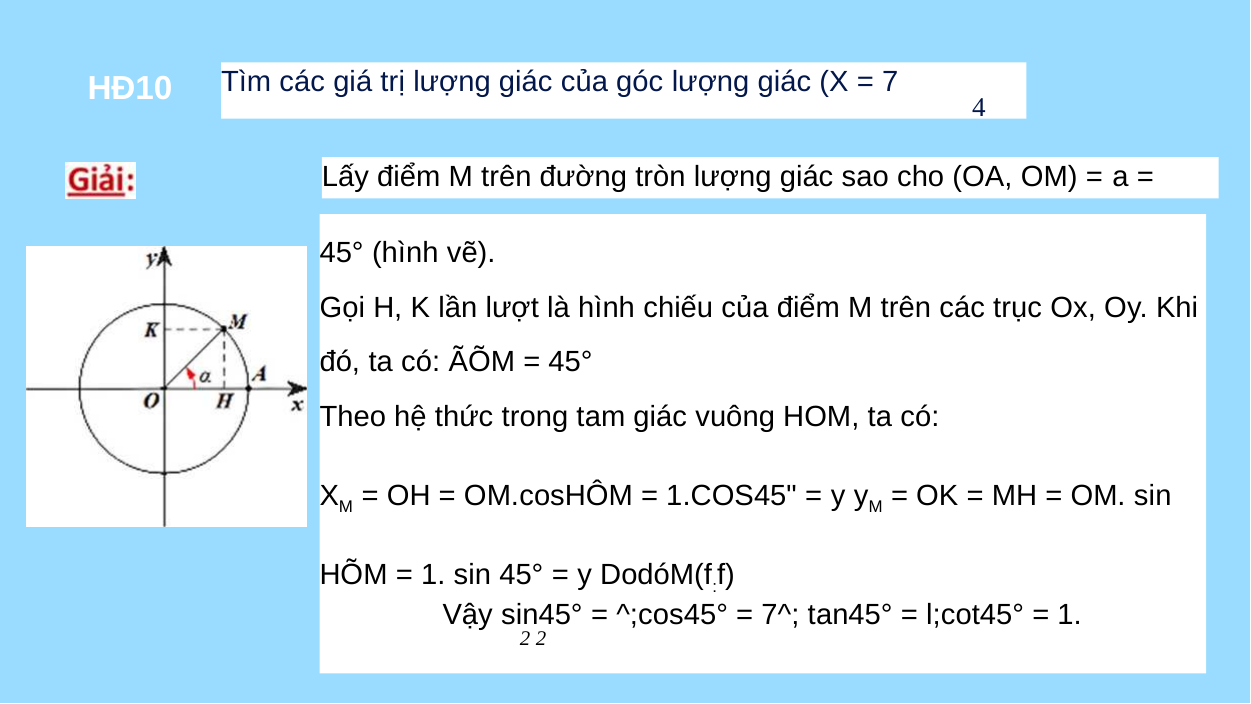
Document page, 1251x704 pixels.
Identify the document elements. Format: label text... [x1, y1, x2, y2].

picture [26, 246, 307, 527]
picture [65, 162, 136, 199]
text_box Lấy điểm M trên đường tròn lượng giác sao cho (OA, OM) = a = [321, 157, 1219, 199]
text_box Tìm các giá trị lượng giác của góc lượng giác (X = 7 4 [221, 62, 1027, 119]
text_box HĐ10 [85, 66, 175, 99]
text_box 45° (hình vẽ). Gọi H, K lần lượt là hình chiếu của điểm M trên các trục Ox, Oy. Khi đó, ta có: ÃÕM = 45° Theo hệ thức trong tam giác vuông HOM, ta có: XM = OH = OM.cosHÔM = 1.COS45" = y yM = OK = MH = OM. sin HÕM = 1. sin 45° = y DodóM(f:f) Vậy sin45° = ^;cos45° = 7^; tan45° = l;cot45° = 1. 2 2 [319, 214, 1207, 674]
